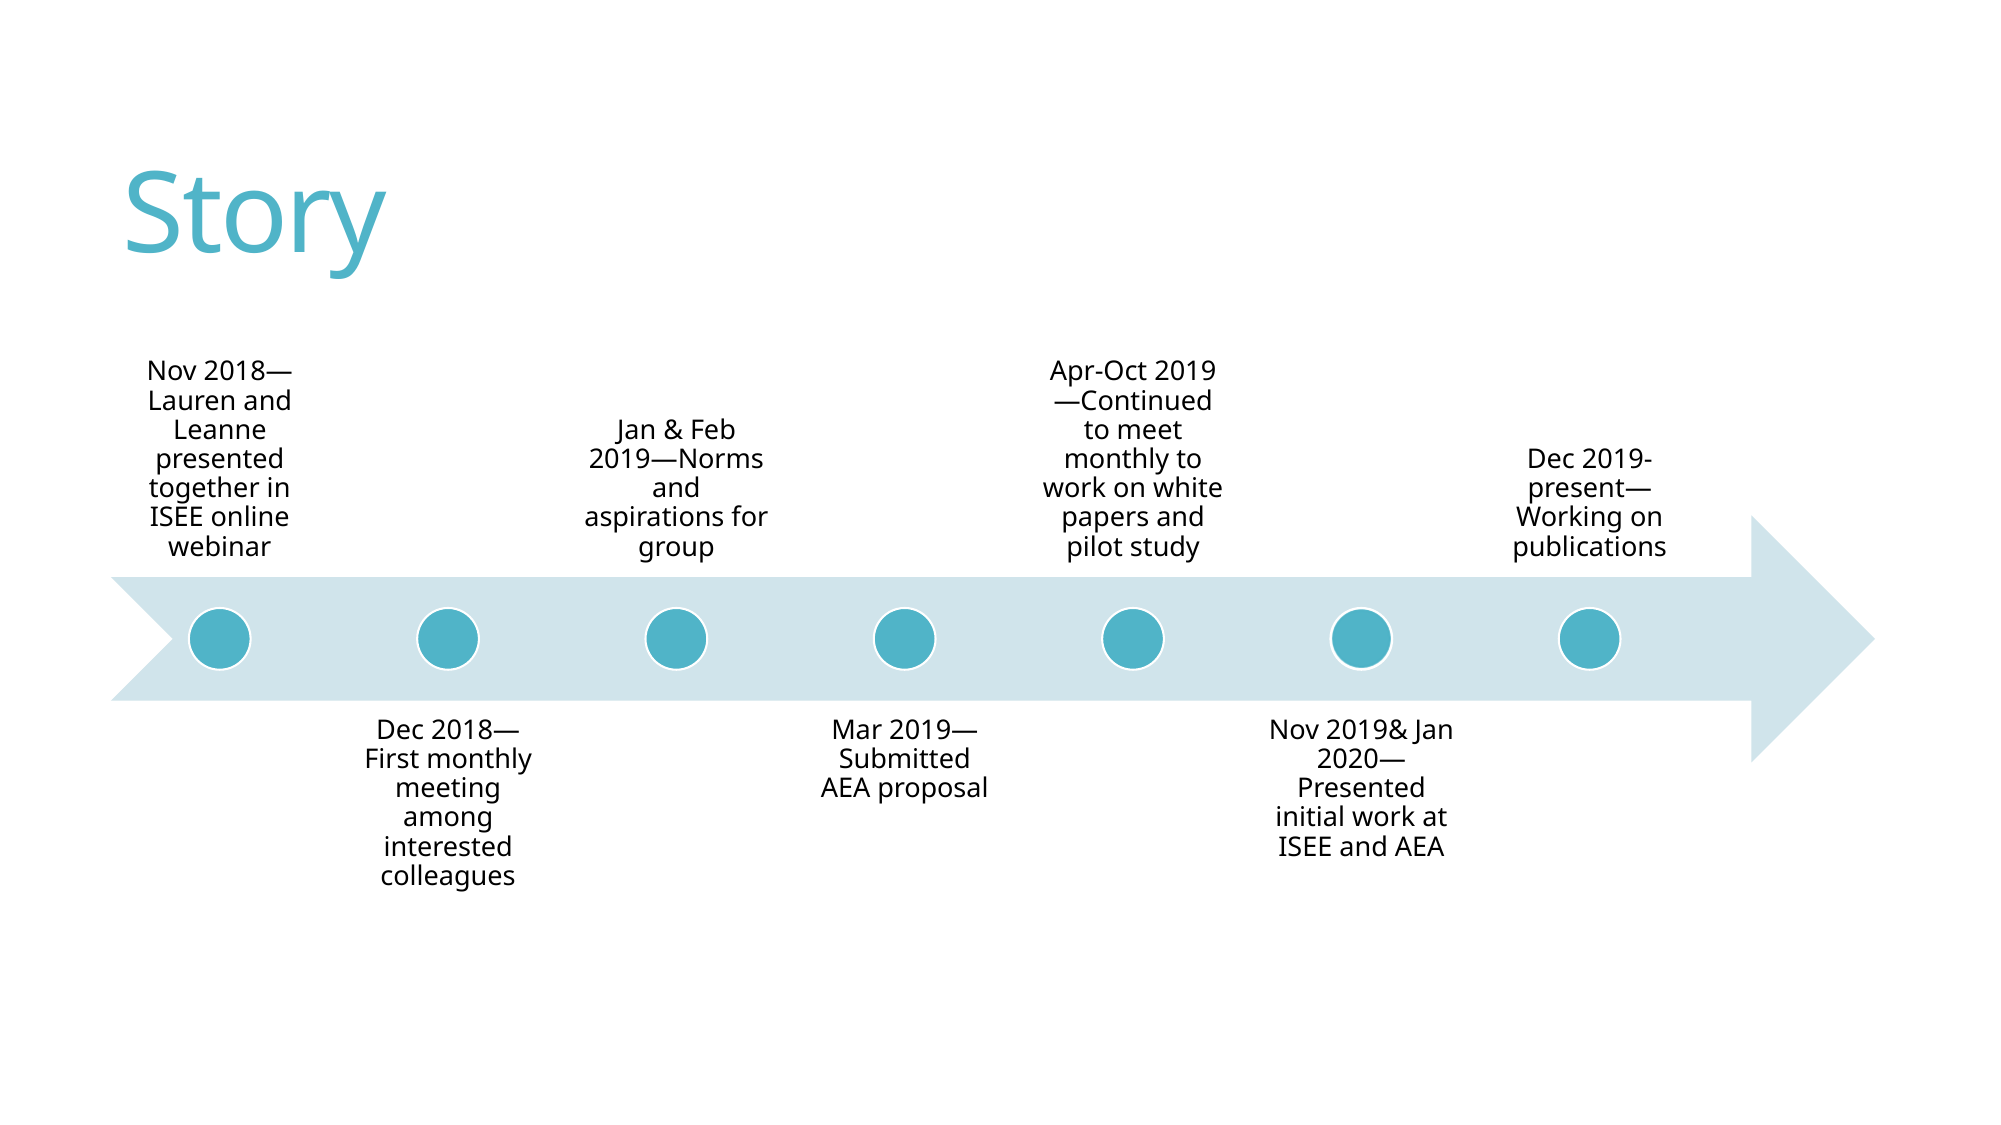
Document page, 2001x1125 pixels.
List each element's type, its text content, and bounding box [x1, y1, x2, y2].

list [110, 329, 1876, 949]
title Story [107, 81, 1875, 354]
